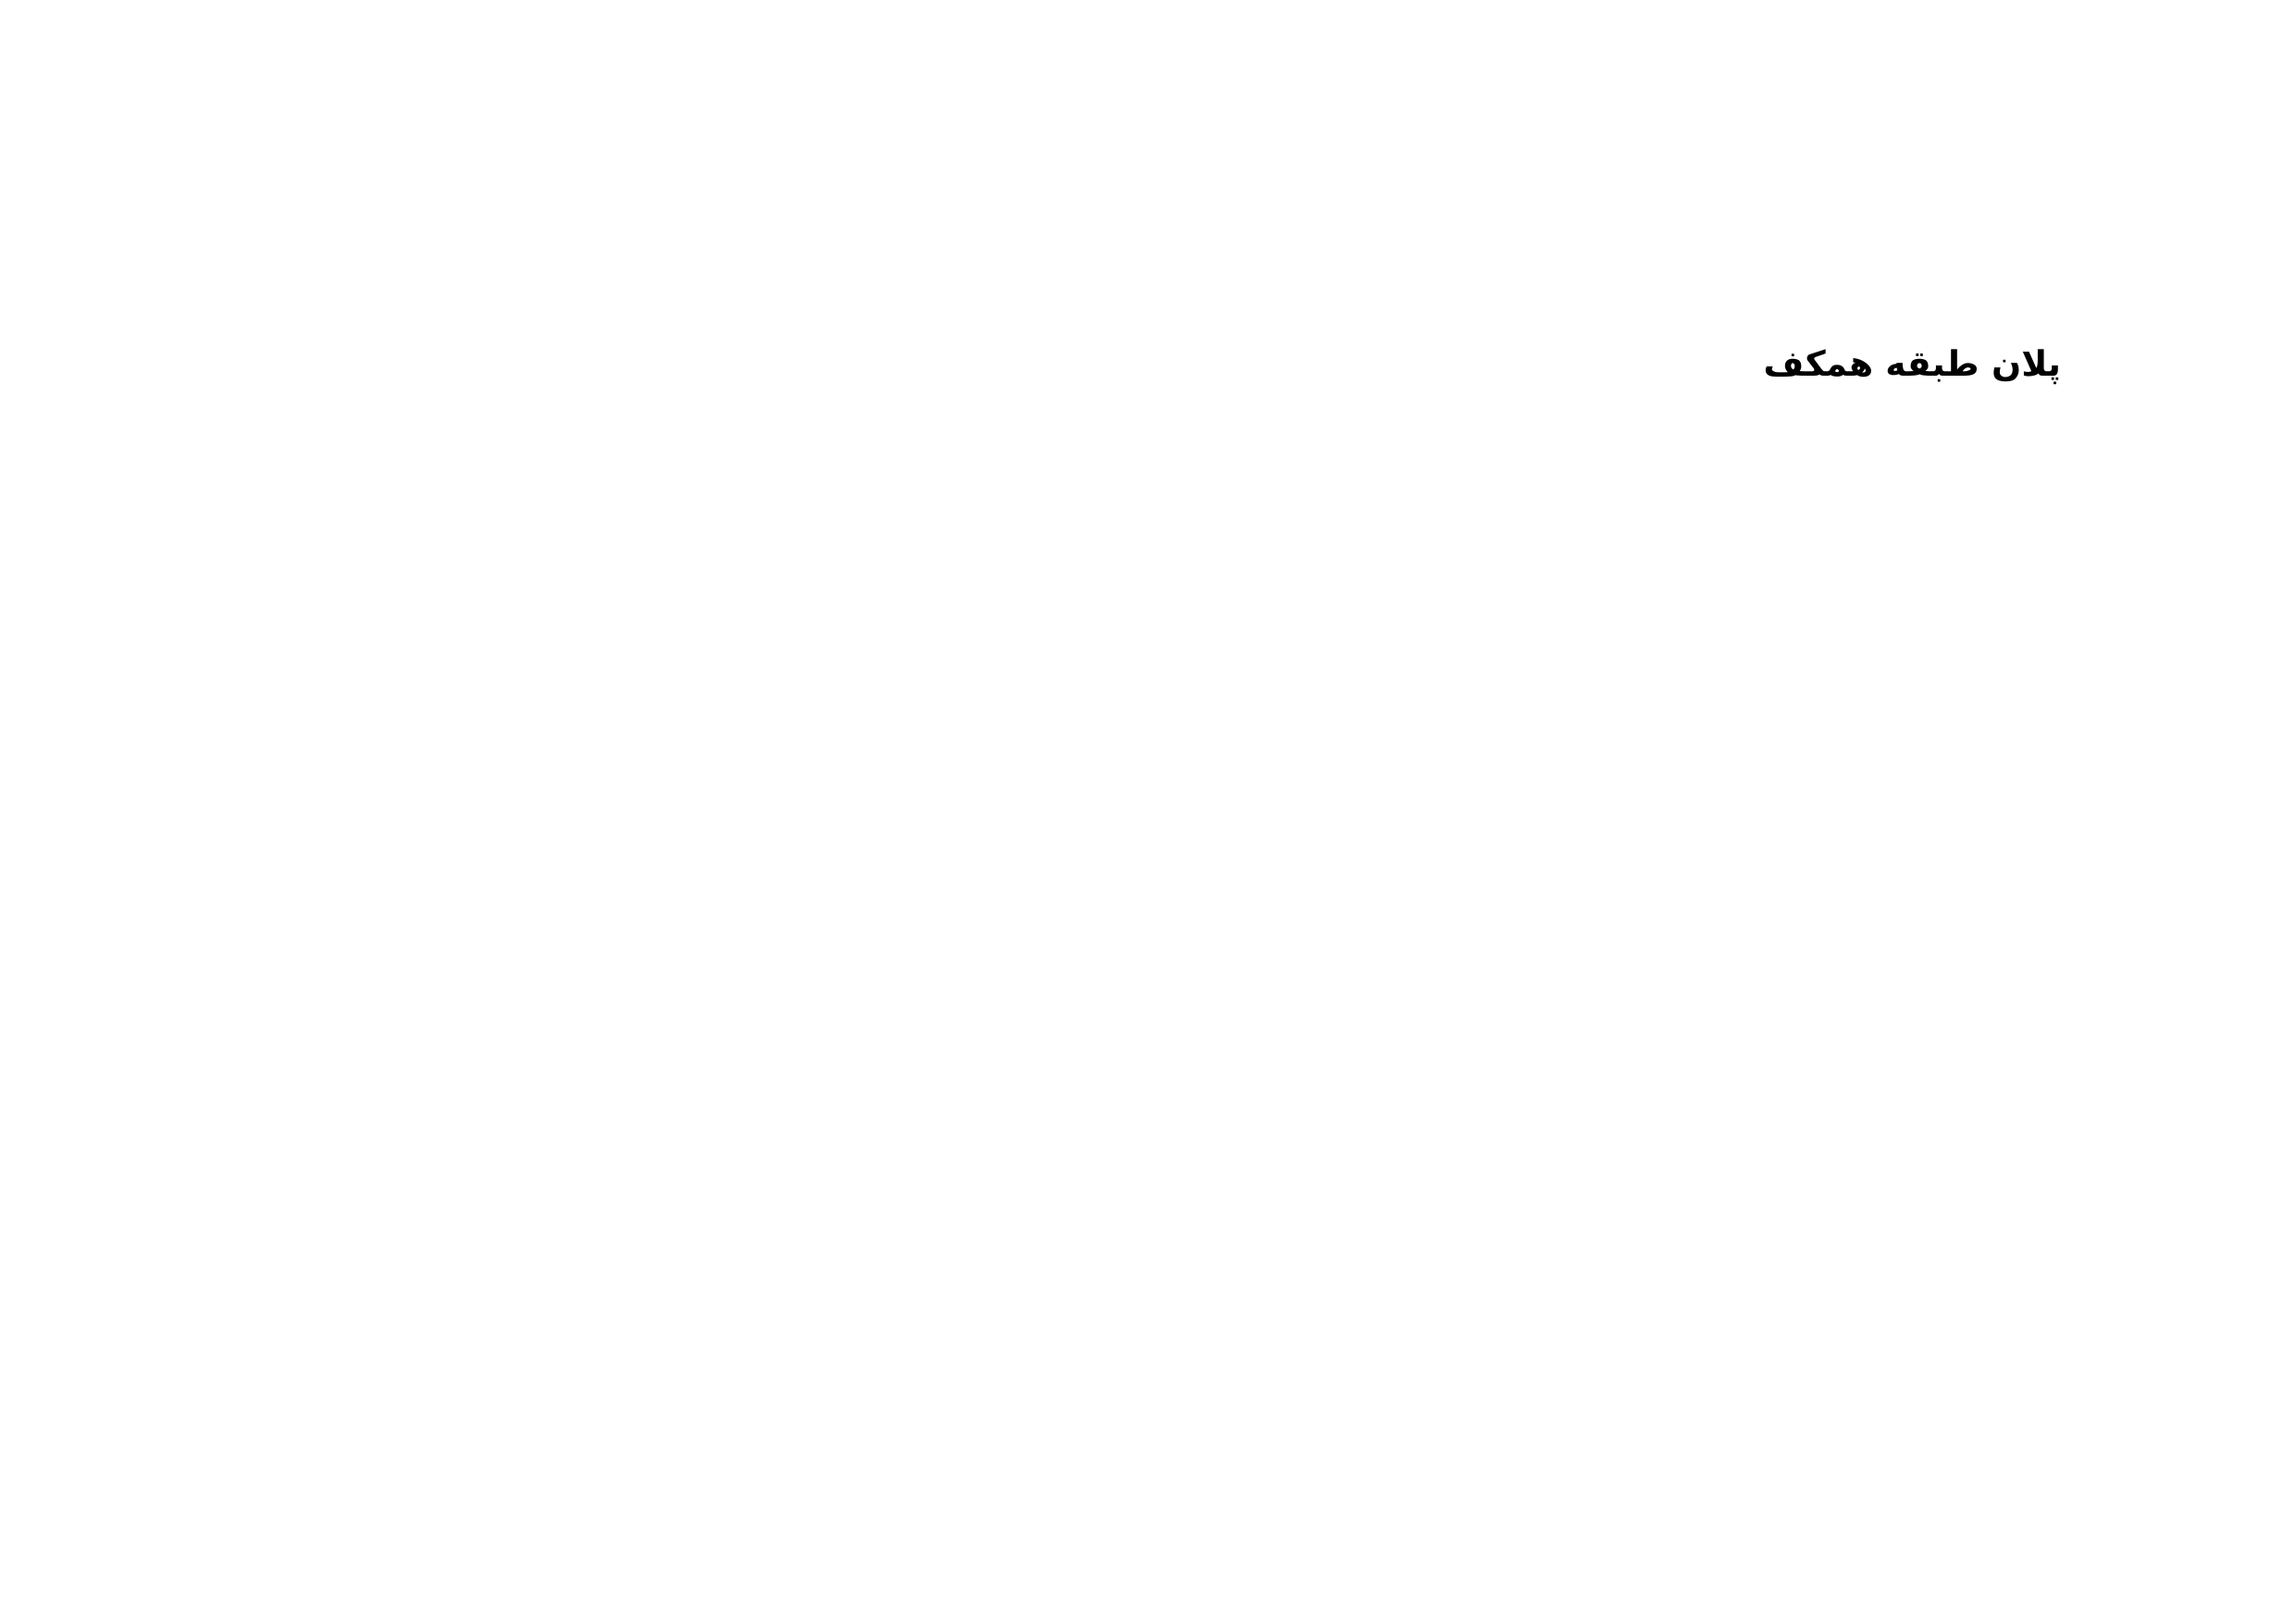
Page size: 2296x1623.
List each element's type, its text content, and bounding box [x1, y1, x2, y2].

text_box پلان طبقه همکف [1714, 334, 2075, 390]
